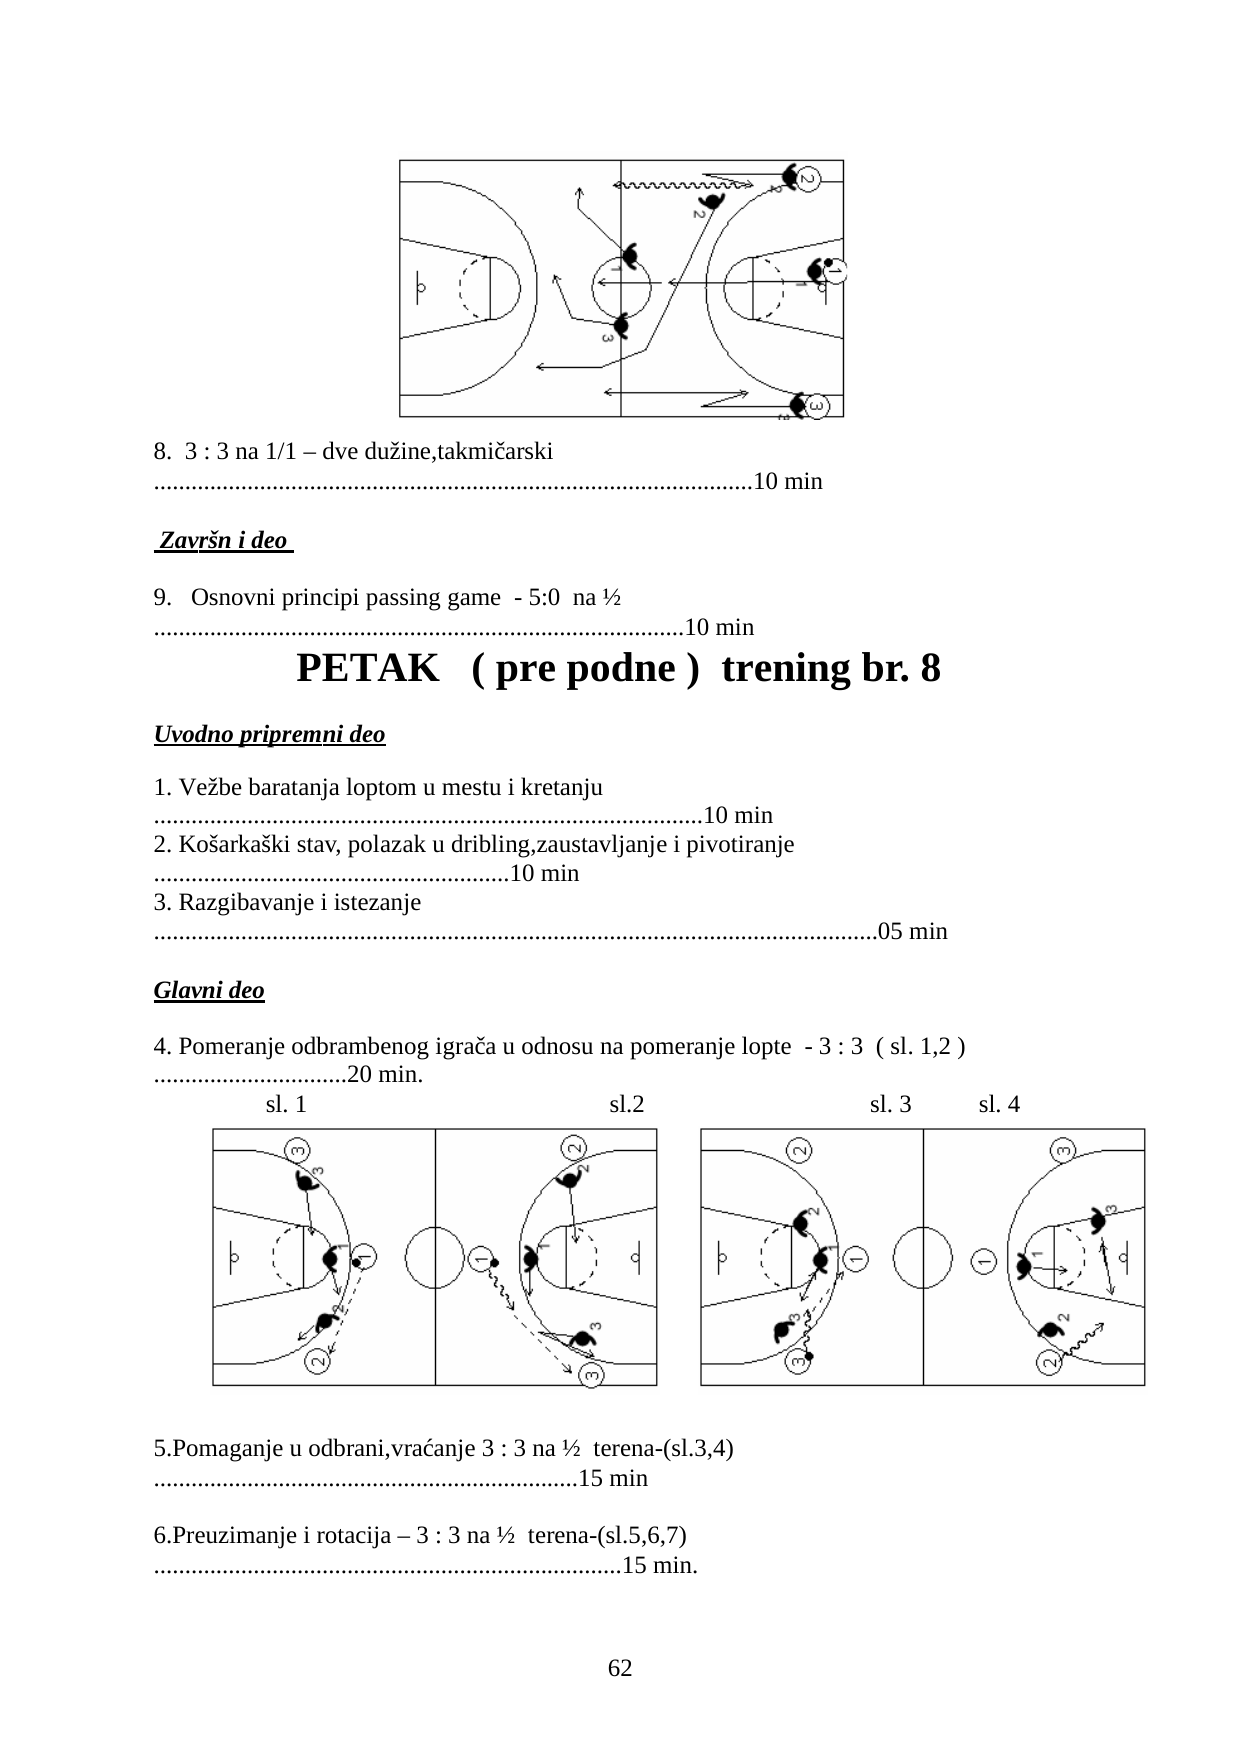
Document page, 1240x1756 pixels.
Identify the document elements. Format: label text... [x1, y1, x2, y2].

text_box [698, 1126, 1148, 1395]
slide_number 56 [597, 1651, 644, 1756]
text_box [210, 1126, 660, 1395]
text_box PETAK Uvodno pripremni deo [151, 639, 443, 747]
text_box sl. 4 [976, 1087, 1023, 1118]
text_box Vežbe baratanja loptom u mestu i kretanju ........................................................................................10 min Košarkaški stav, polazak u dribling,zaustavljanje i pivotiranje .........................................................10 min Razgibavanje i istezanje ....................................................................................................................05 min Glavni deo [151, 770, 951, 1004]
text_box Pomaganje u odbrani,vraćanje 3 : 3 na ½ terena-(sl.3,4) ....................................................................15 min Preuzimanje i rotacija – 3 : 3 na ½ terena-(sl.5,6,7) ...........................................................................15 min. [151, 1432, 737, 1579]
text_box 3 : 3 na 1/1 – dve dužine,takmičarski ................................................................................................10 min Završn i deo Osnovni principi passing game - 5:0 na ½ .....................................................................................10 min [151, 435, 826, 641]
text_box ( pre podne ) trening br. 8 [469, 639, 946, 690]
text_box 4. Pomeranje odbrambenog igrača u odnosu na pomeranje lopte - 3 : 3 ( sl. 1,2 ) ...............................20 min. sl. 1 sl.2 sl. 3 [151, 1029, 968, 1118]
text_box [398, 151, 848, 420]
